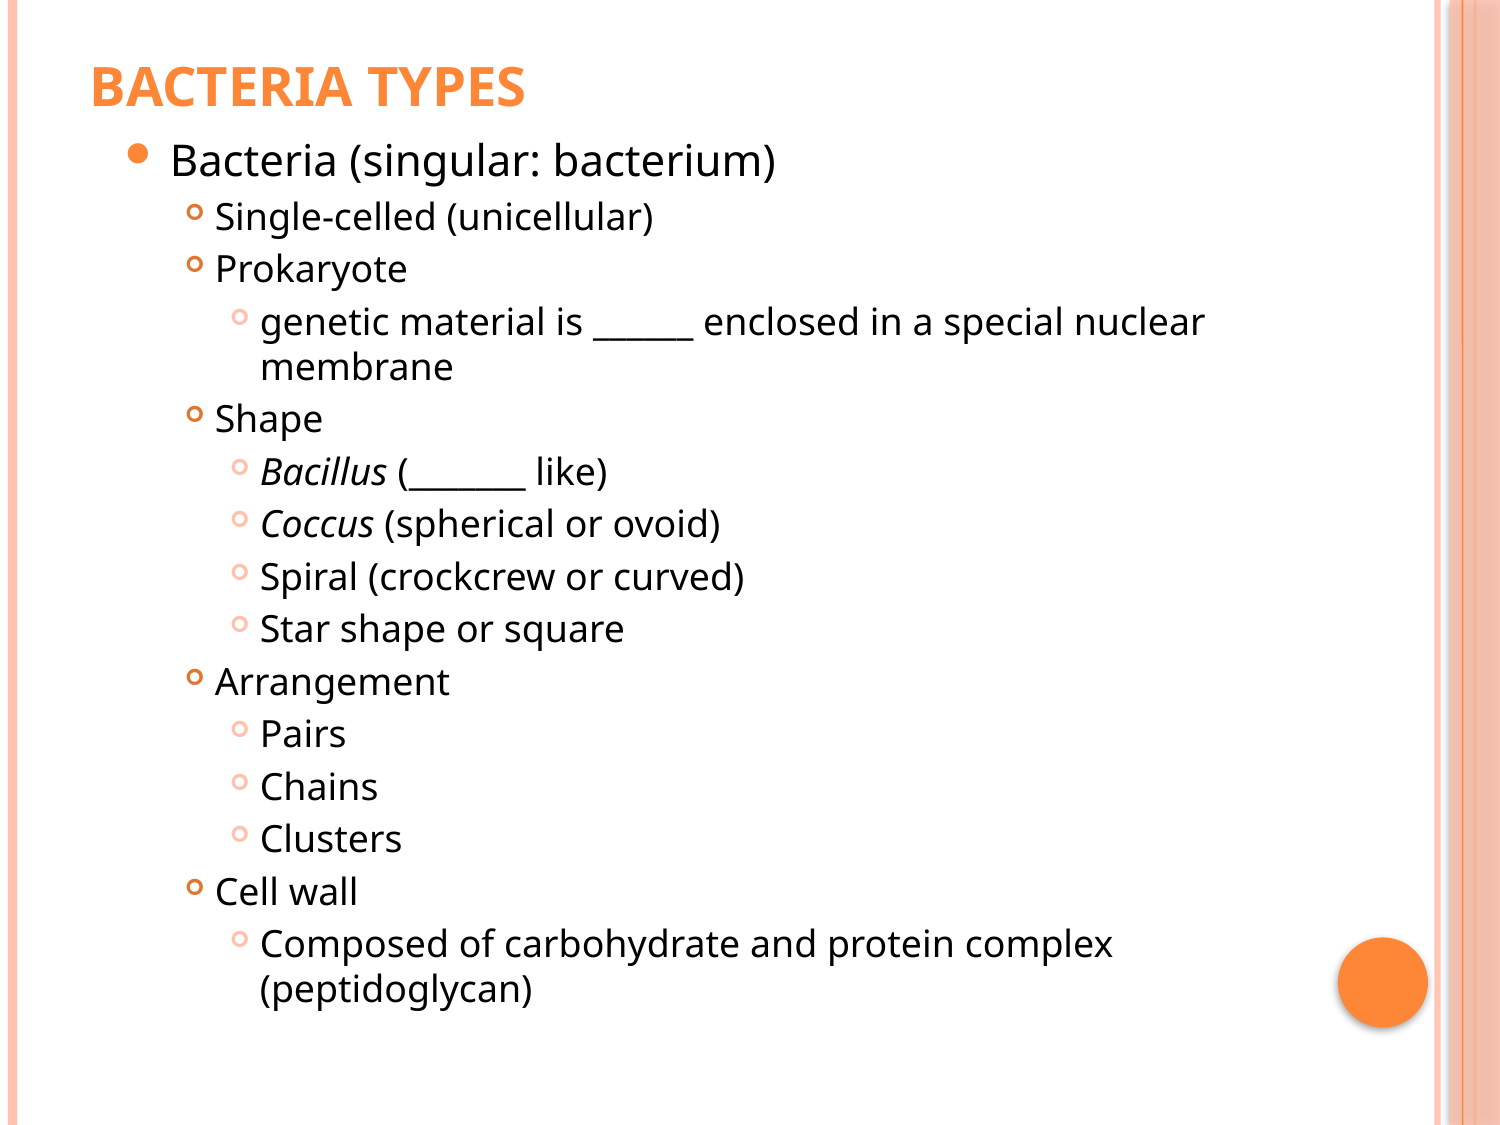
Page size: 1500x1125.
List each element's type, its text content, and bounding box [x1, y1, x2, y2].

list Bacteria (singular: bacterium) Single-celled (unicellular) Prokaryote genetic material is ______ enclosed in a special nuclear membrane Shape Bacillus (_______ like) Coccus (spherical or ovoid) Spiral (crockcrew or curved) Star shape or square Arrangement Pairs Chains Clusters Cell wall Composed of carbohydrate and protein complex (peptidoglycan) [50, 125, 1300, 1088]
title Bacteria Types [75, 45, 1300, 125]
